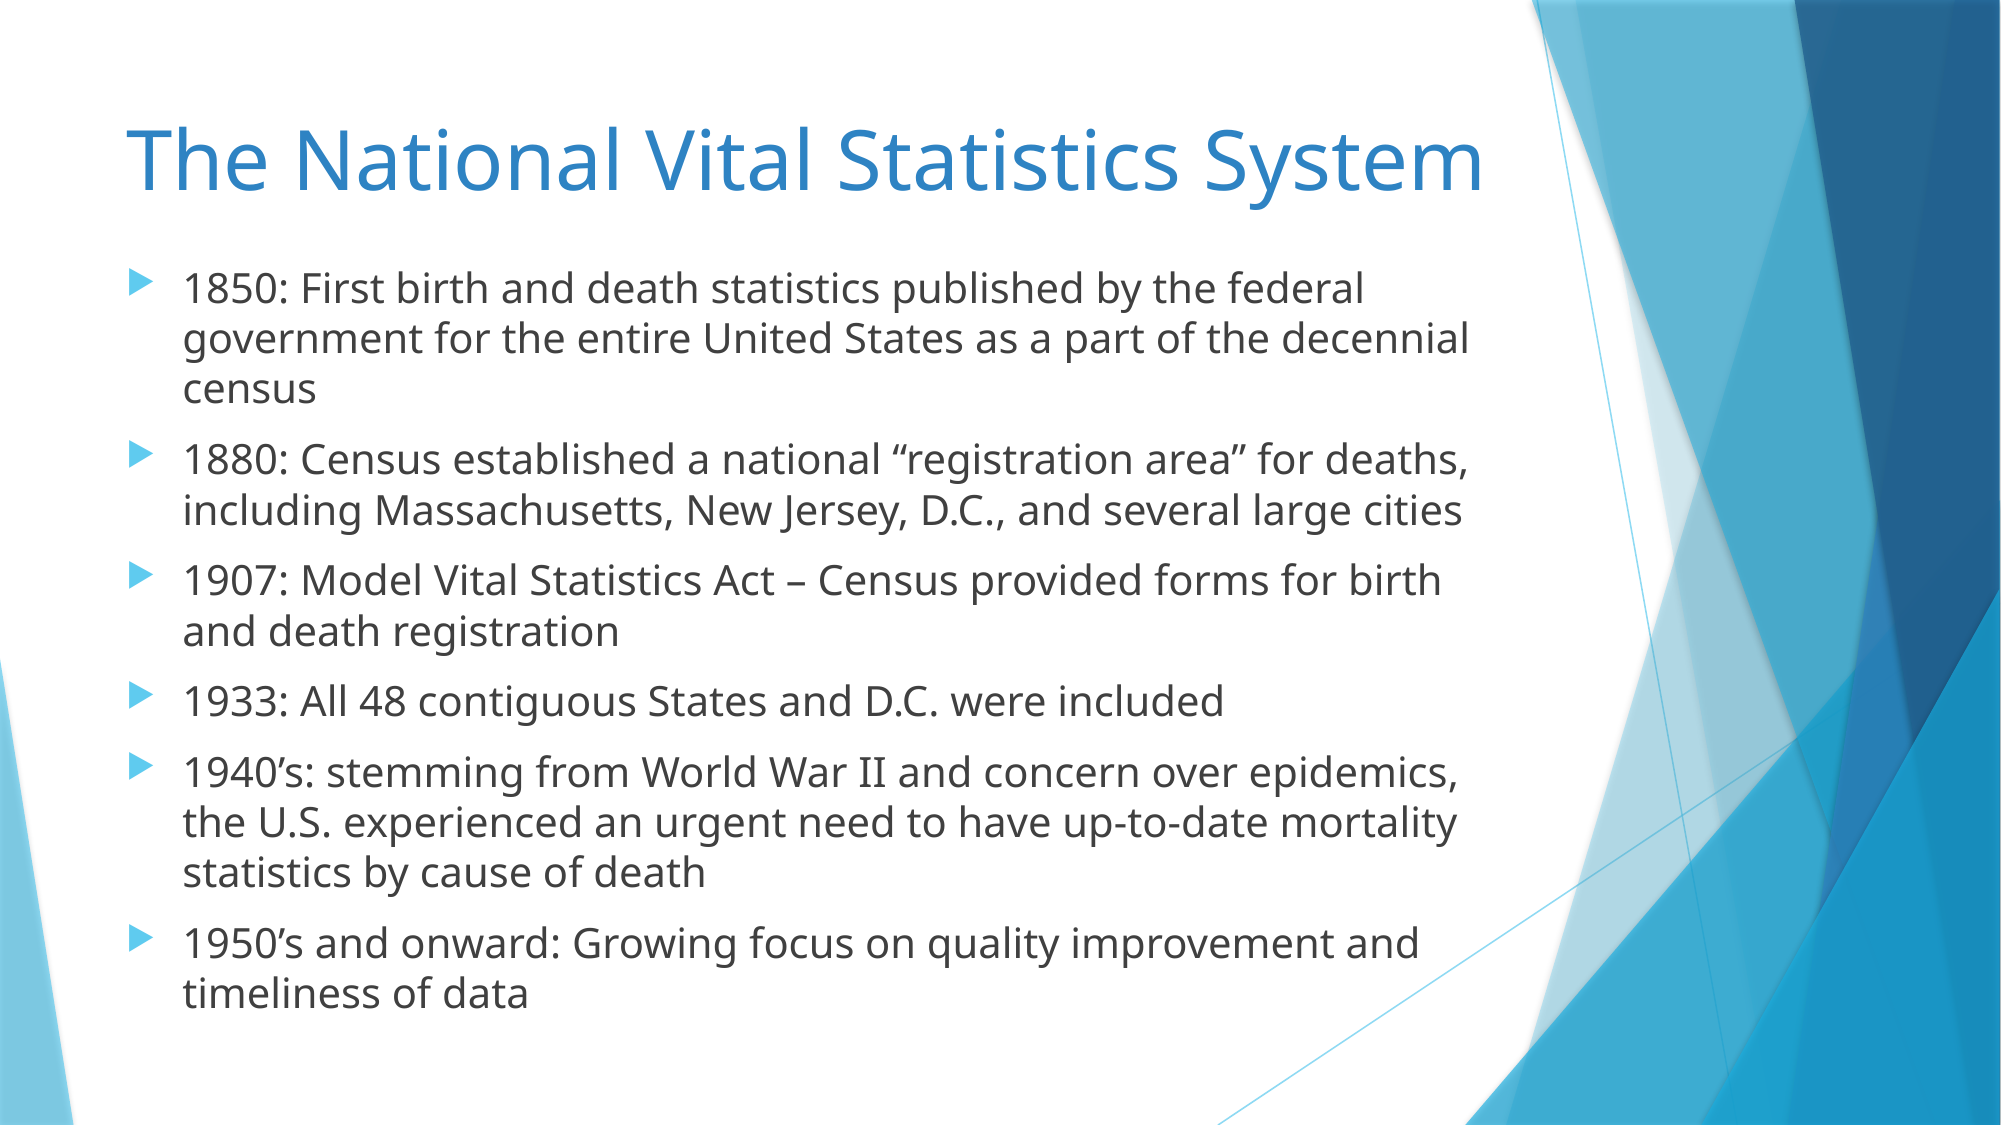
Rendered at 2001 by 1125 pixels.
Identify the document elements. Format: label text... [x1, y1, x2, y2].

title The National Vital Statistics System [111, 99, 1522, 254]
list 1850: First birth and death statistics published by the federal government for the entire United States as a part of the decennial census 1880: Census established a national “registration area” for deaths, including Massachusetts, New Jersey, D.C., and several large cities 1907: Model Vital Statistics Act – Census provided forms for birth and death registration 1933: All 48 contiguous States and D.C. were included 1940’s: stemming from World War II and concern over epidemics, the U.S. experienced an urgent need to have up-to-date mortality statistics by cause of death 1950’s and onward: Growing focus on quality improvement and timeliness of data [111, 254, 1522, 1060]
